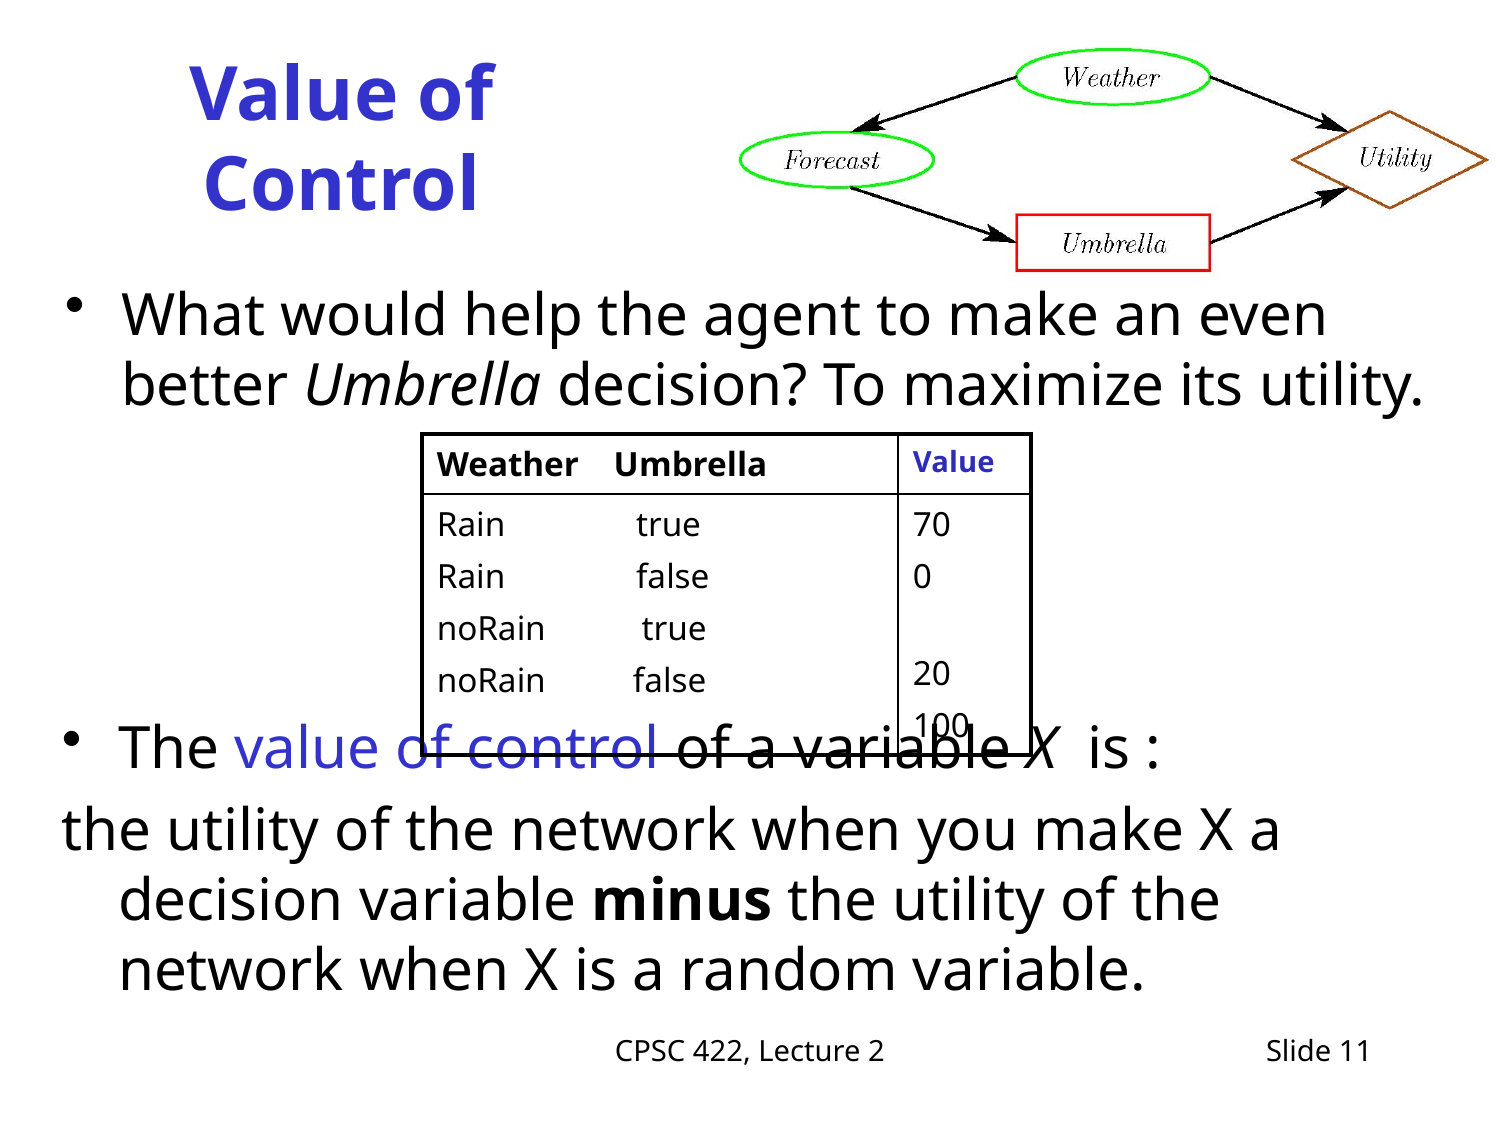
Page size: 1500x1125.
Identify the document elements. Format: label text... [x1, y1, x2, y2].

text_box What would help the agent to make an even better Umbrella decision? To maximize its utility. [50, 269, 1500, 481]
picture [726, 34, 1500, 285]
list The value of control of a variable X is : the utility of the network when you make X a decision variable minus the utility of the network when X is a random variable. [46, 702, 1435, 1008]
table_cell Rain true Rain false noRain true noRain false [424, 495, 897, 753]
footer CPSC 422, Lecture 2 [512, 1024, 988, 1101]
title Value of Control [49, 24, 634, 247]
table_cell 70 0 20 100 [899, 495, 1029, 753]
table_header Weather Umbrella [424, 436, 897, 493]
slide_number Slide 11 [1074, 1024, 1388, 1101]
table_header Value [899, 436, 1029, 493]
